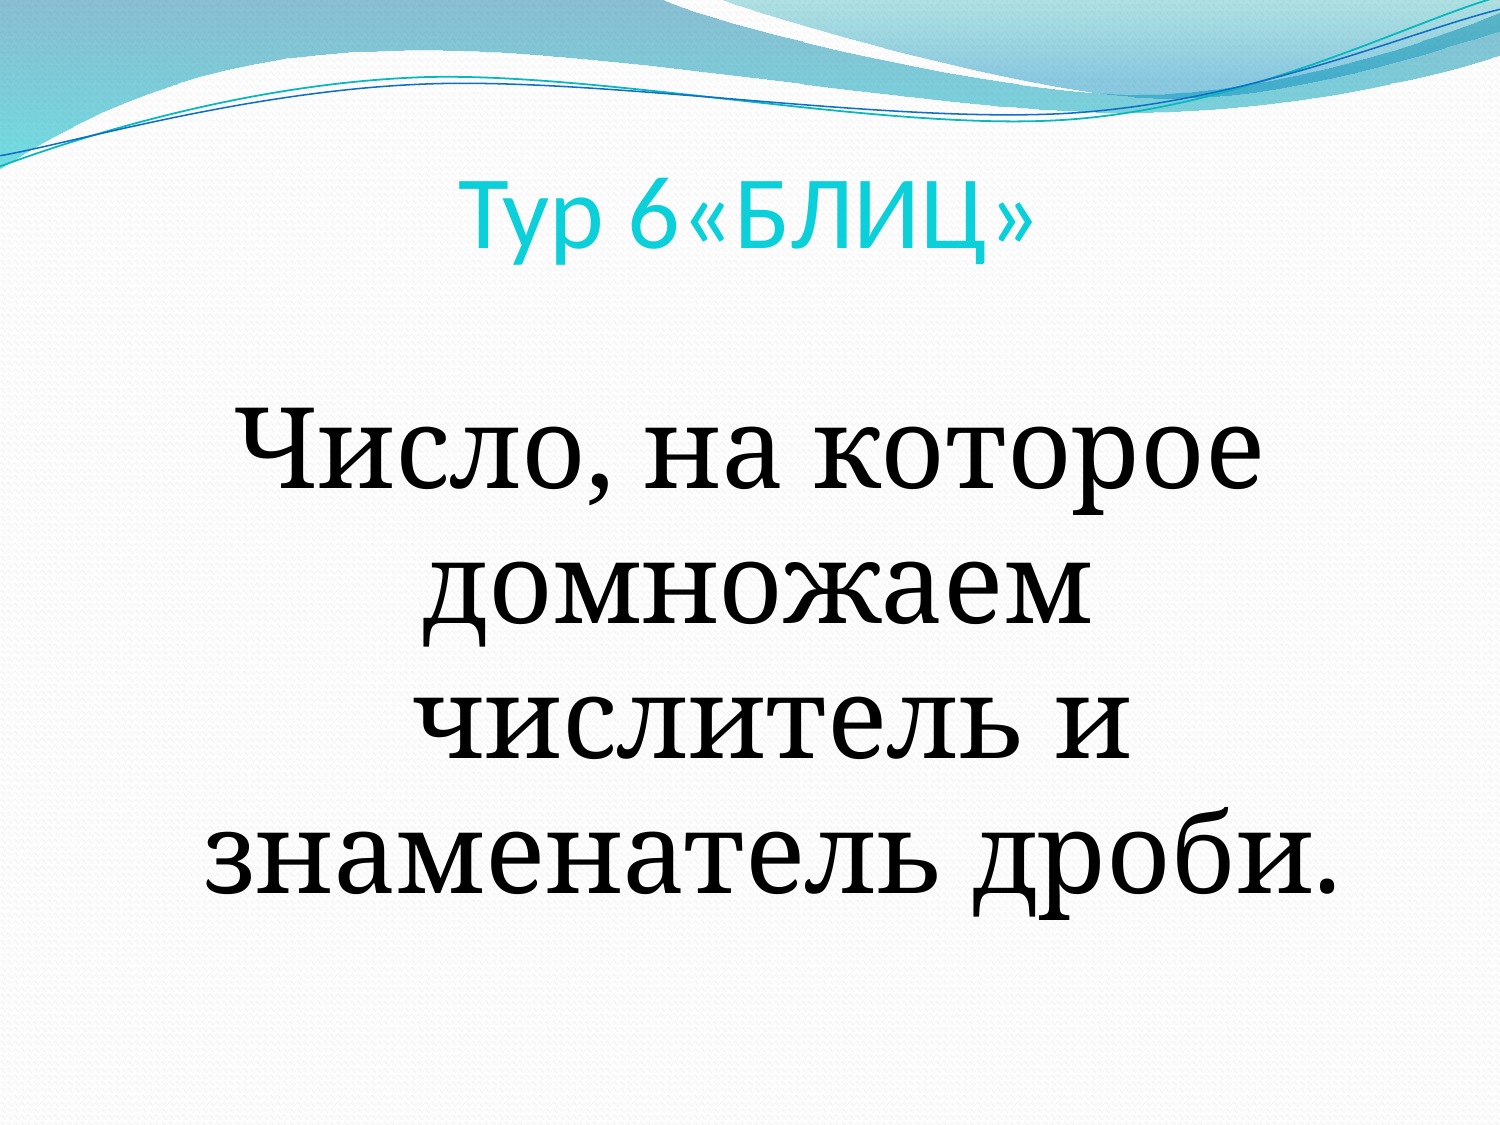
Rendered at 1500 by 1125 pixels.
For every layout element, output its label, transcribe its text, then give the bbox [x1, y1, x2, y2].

list Число, на которое домножаем числитель и знаменатель дроби. [75, 281, 1425, 1038]
title Тур 6«БЛИЦ» [75, 105, 1425, 270]
text_box [99, 306, 1450, 1063]
